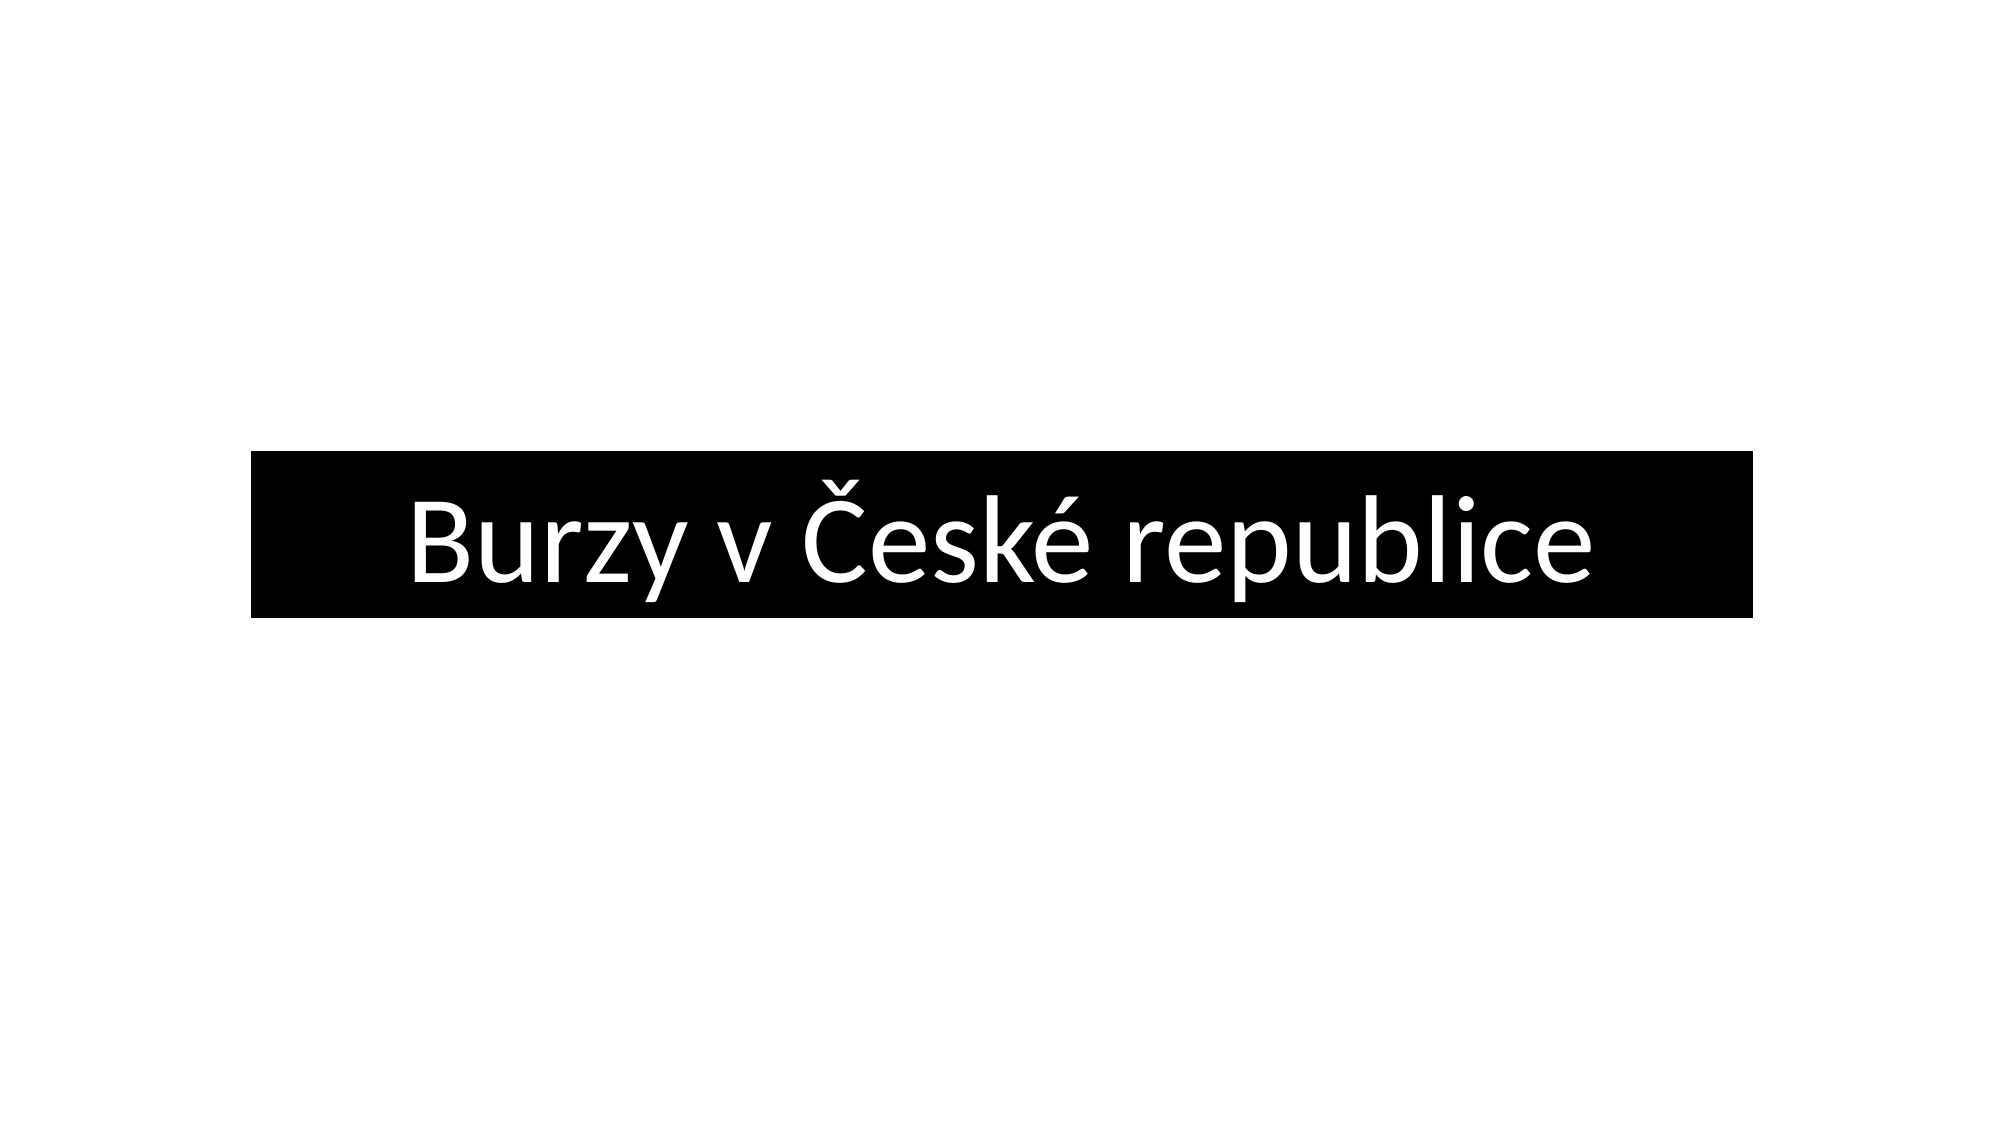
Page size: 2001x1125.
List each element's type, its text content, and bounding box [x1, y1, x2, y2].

title Burzy v České republice [251, 451, 1753, 618]
